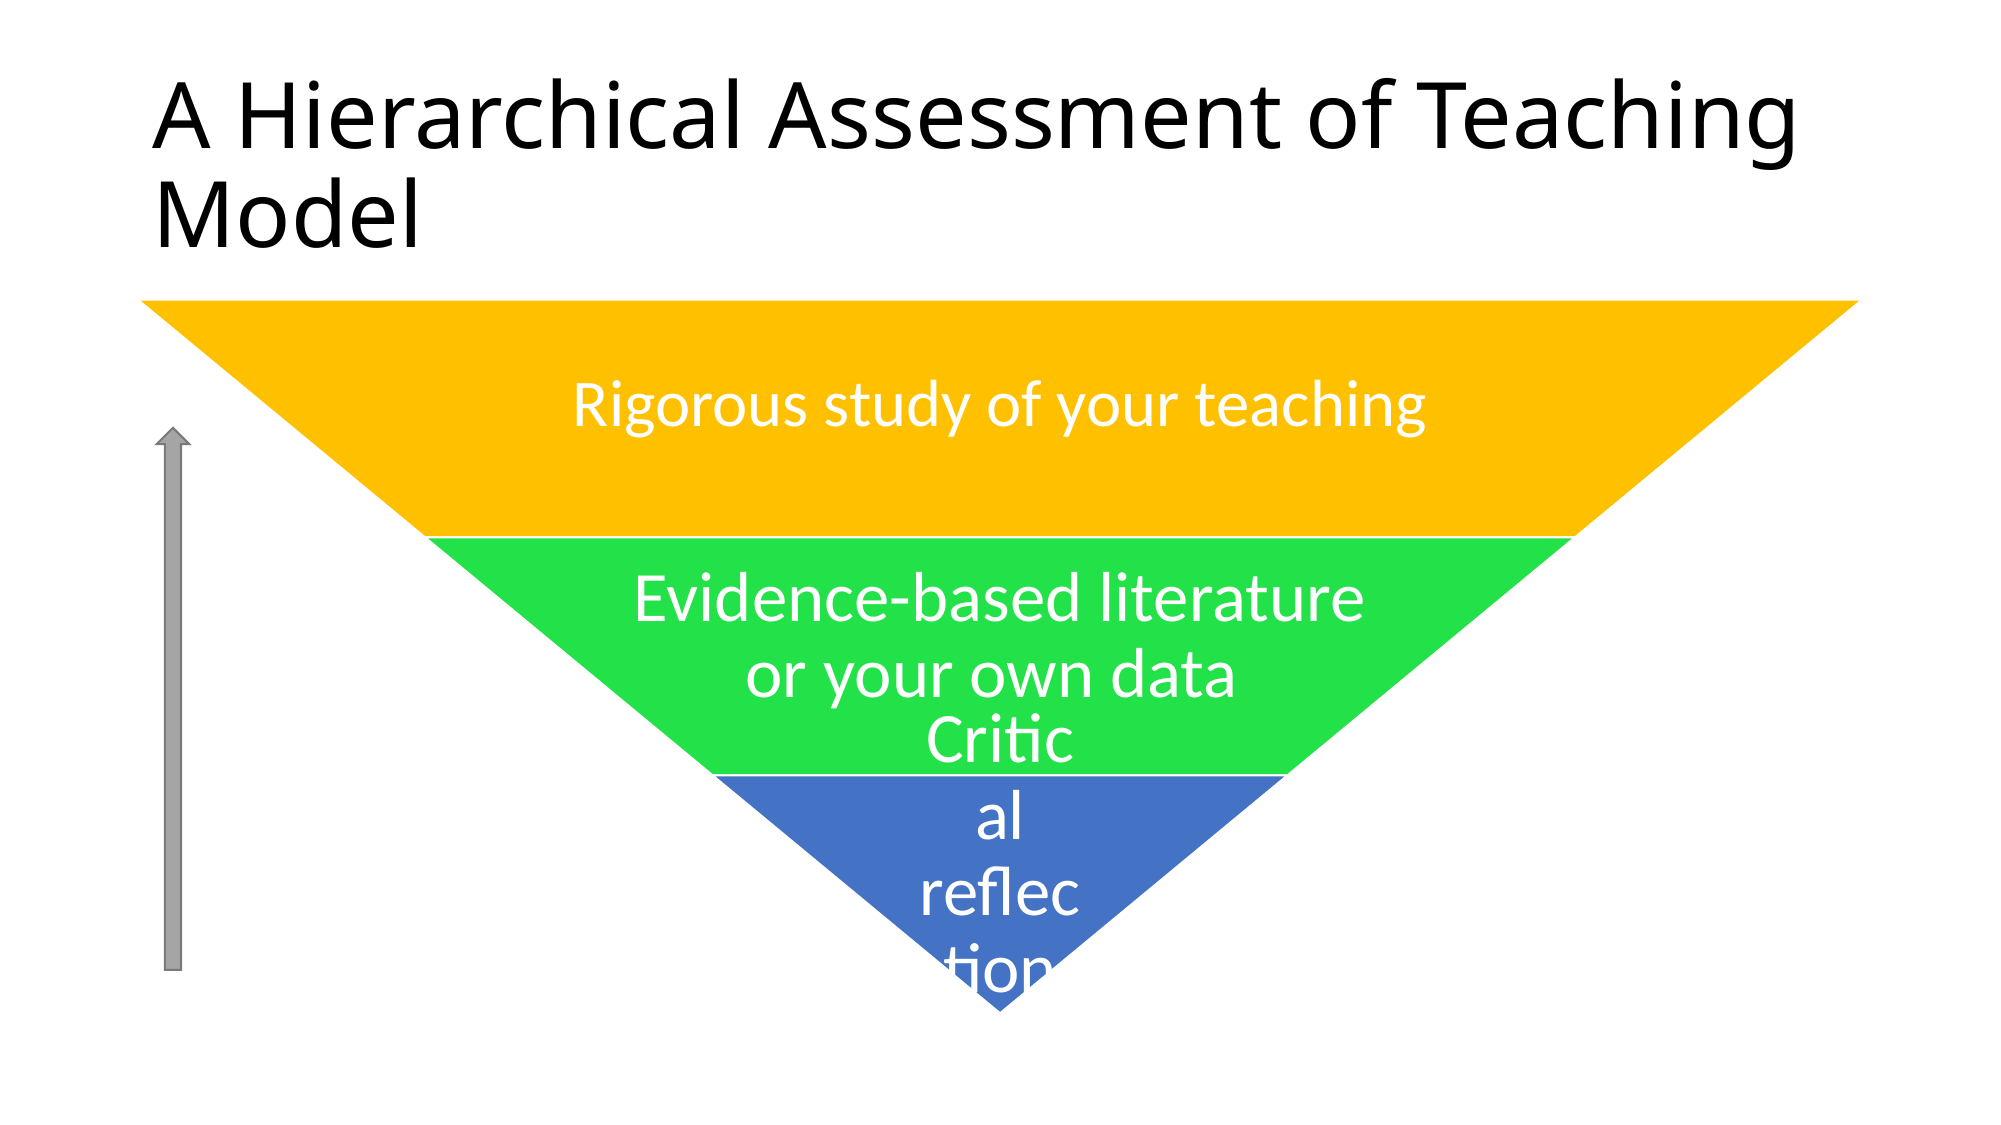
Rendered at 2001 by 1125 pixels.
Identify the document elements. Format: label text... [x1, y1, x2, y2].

title A Hierarchical Assessment of Teaching Model [137, 59, 1863, 278]
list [137, 299, 1863, 1014]
